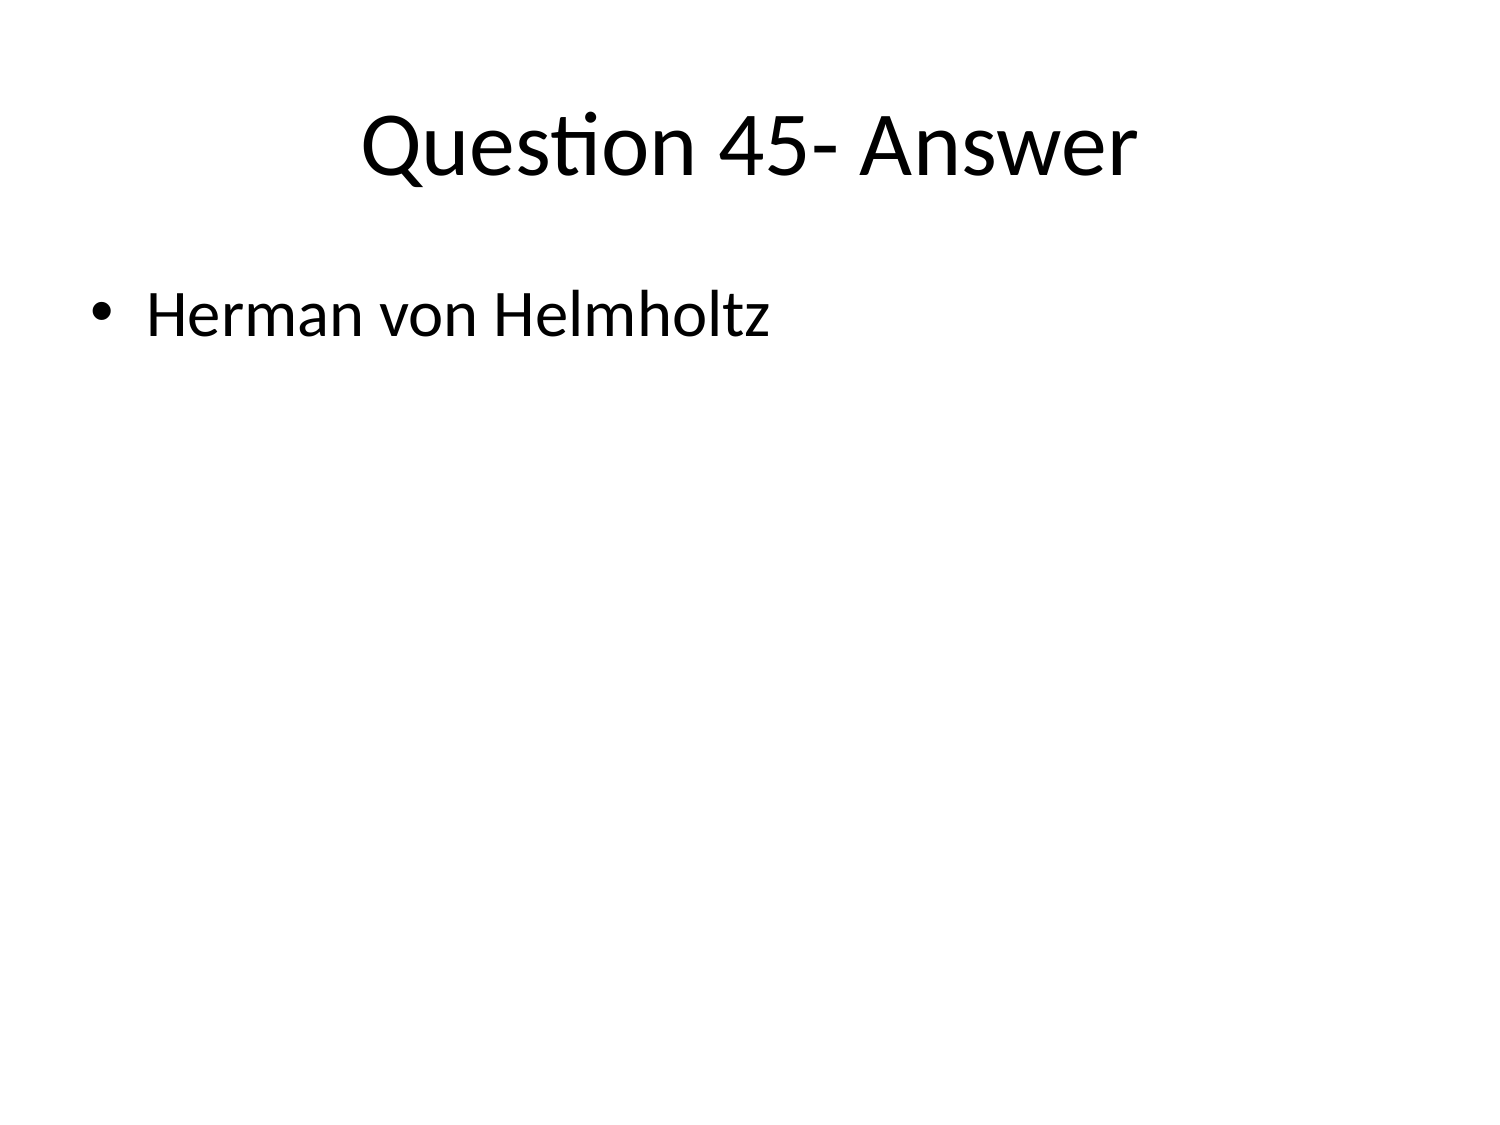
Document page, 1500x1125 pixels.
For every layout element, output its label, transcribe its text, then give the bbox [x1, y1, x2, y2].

title Question 45- Answer [75, 45, 1425, 233]
list Herman von Helmholtz [75, 262, 1425, 1005]
